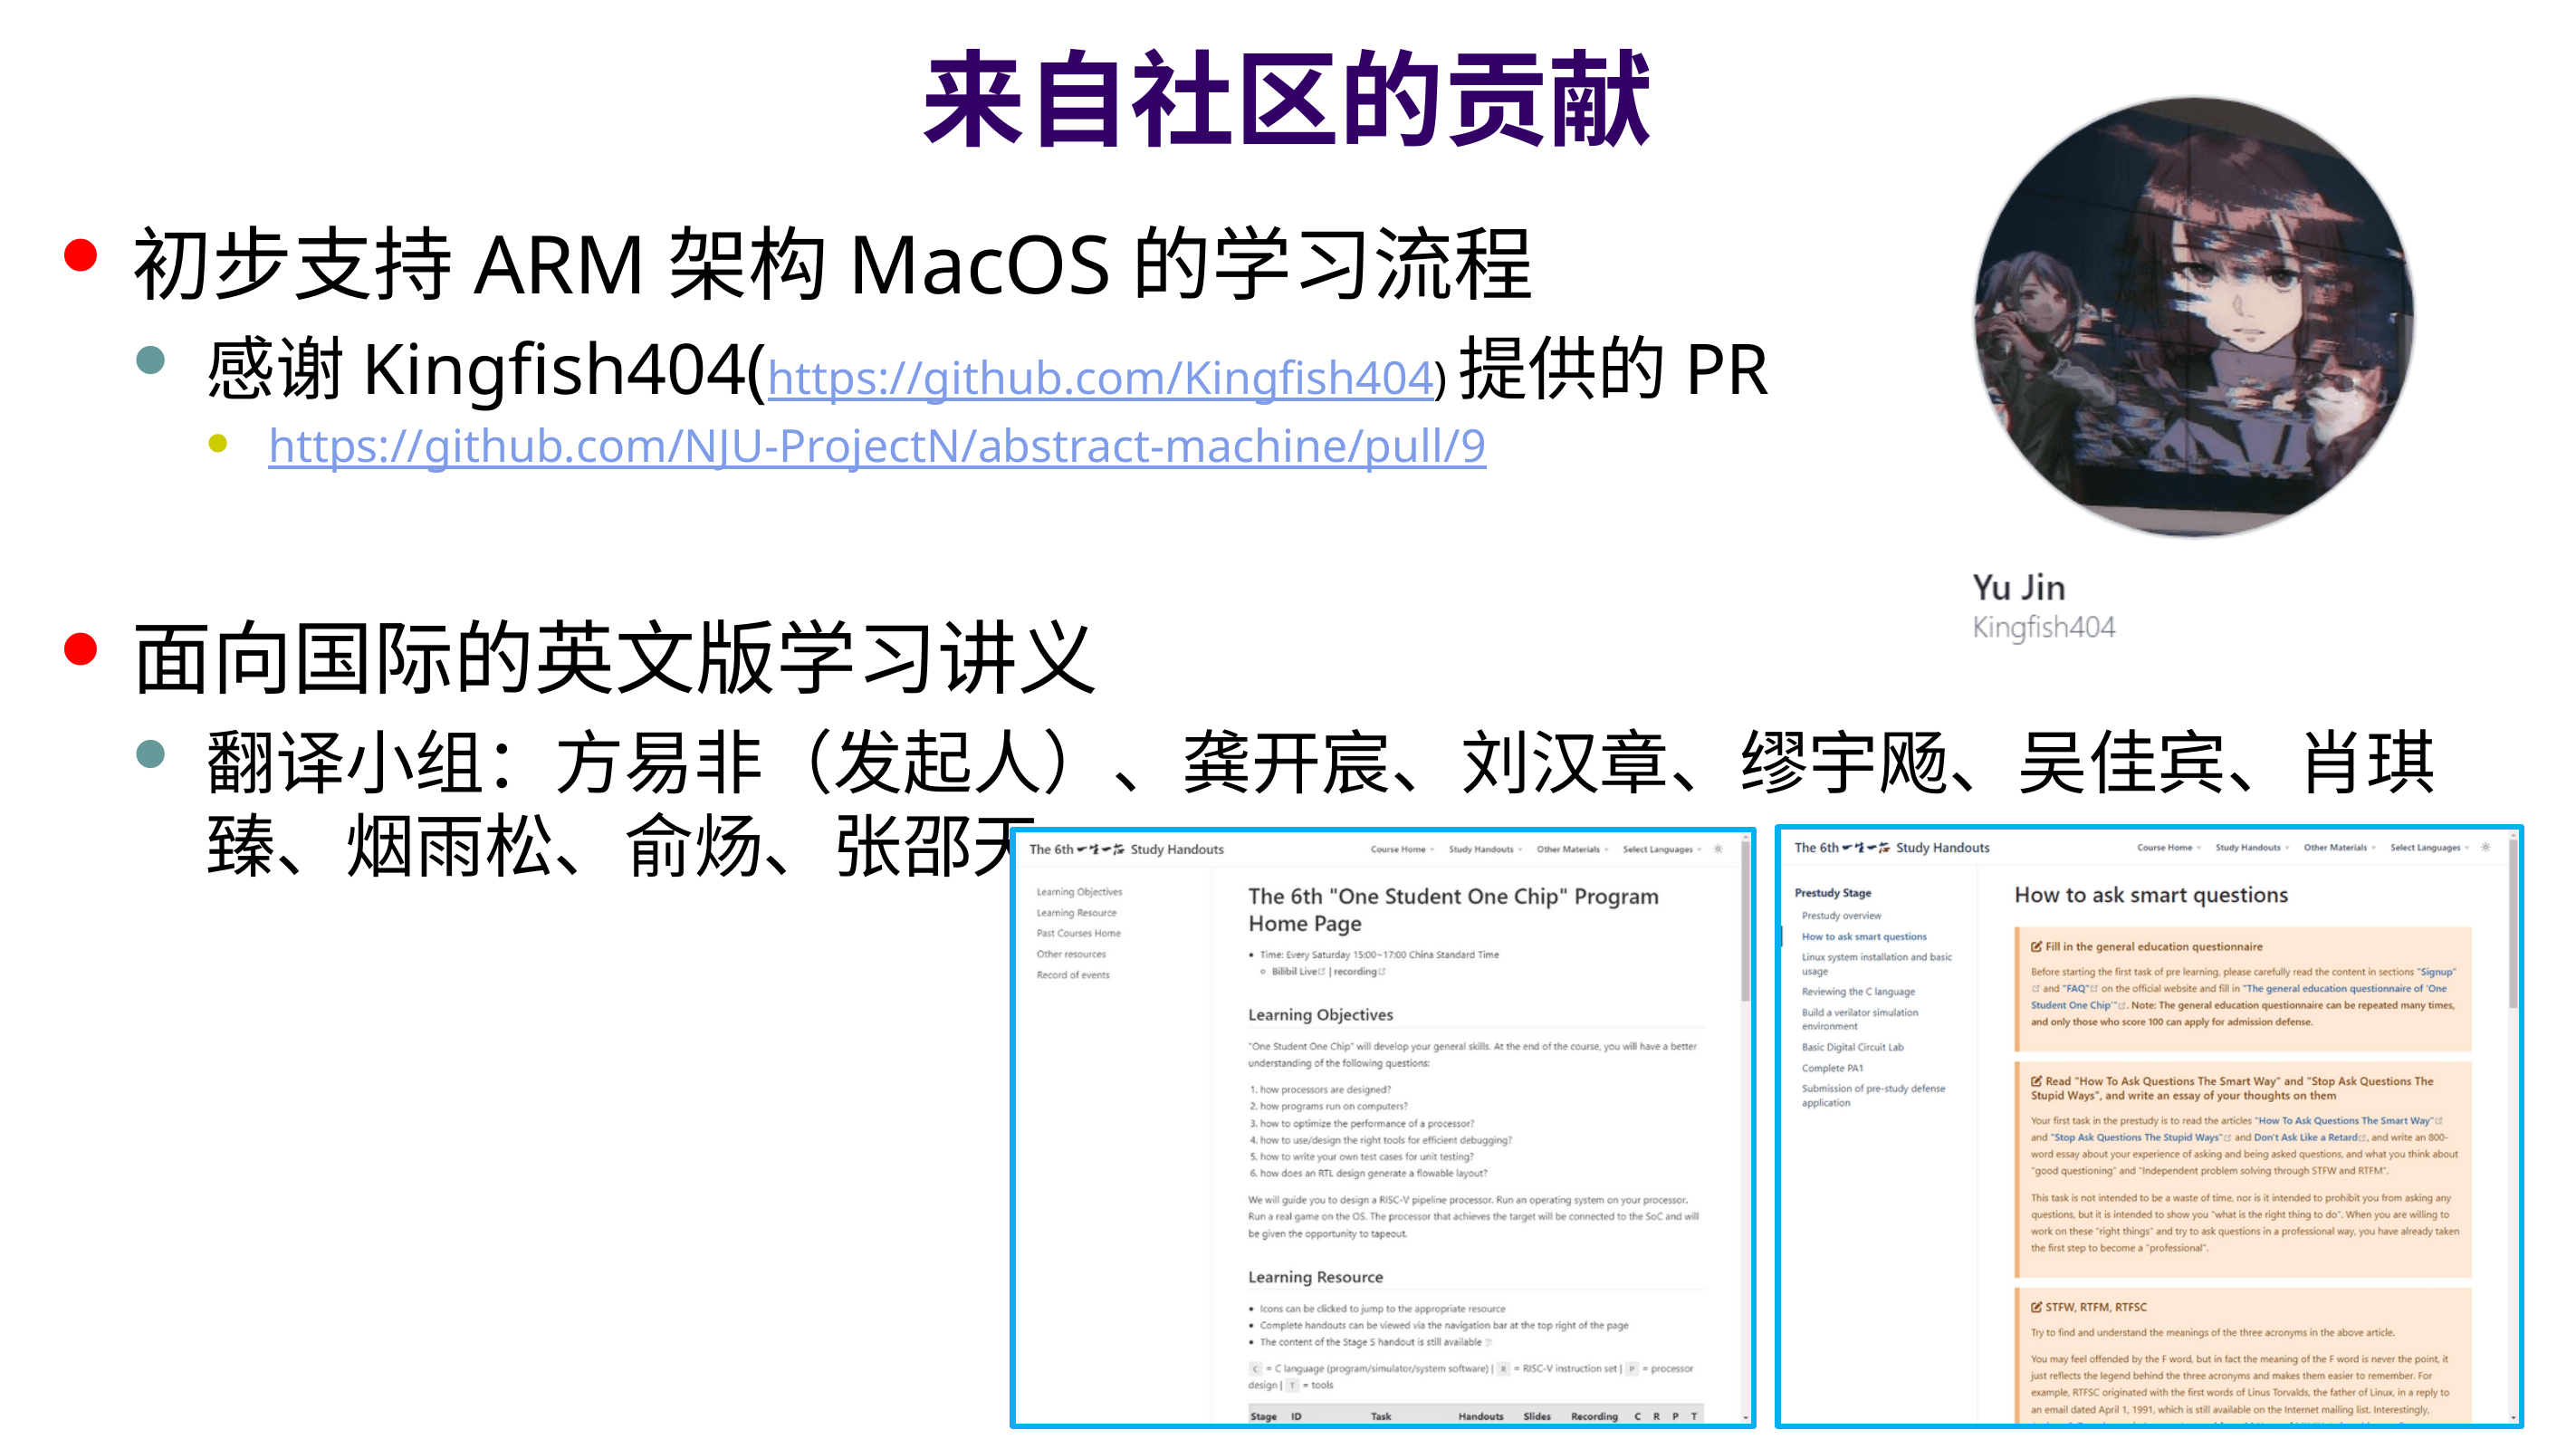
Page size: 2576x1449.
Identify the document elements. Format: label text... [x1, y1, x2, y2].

title 来自社区的贡献 [0, 25, 2576, 168]
list 初步支持ARM架构MacOS的学习流程 感谢Kingfish404(https://github.com/Kingfish404)提供的PR https://github.com/NJU-ProjectN/abstract-machine/pull/9 面向国际的英文版学习讲义 翻译小组：方易非（发起人）、龚开宸、刘汉章、缪宇飏、吴佳宾、肖琪臻、烟雨松、俞炀、张邵天 [45, 206, 2533, 1407]
picture [1951, 86, 2432, 654]
picture [1017, 833, 1750, 1423]
picture [1782, 830, 2518, 1423]
